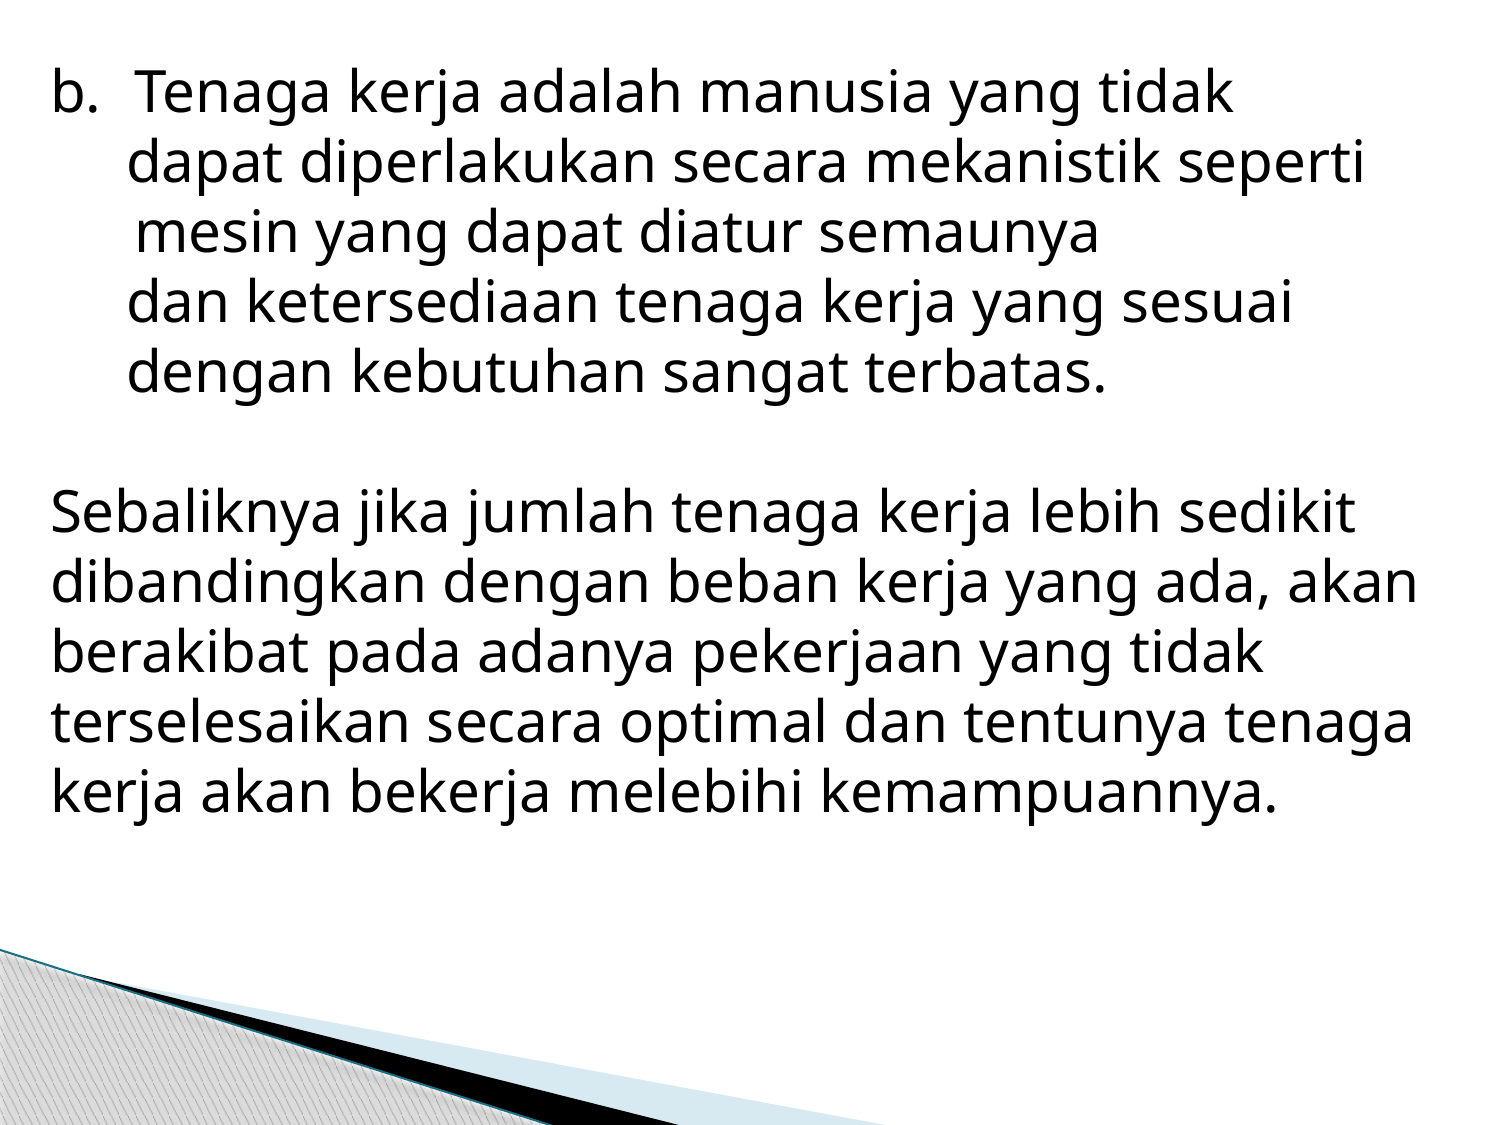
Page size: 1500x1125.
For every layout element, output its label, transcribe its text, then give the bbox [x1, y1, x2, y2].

text_box Tenaga kerja adalah manusia yang tidak dapat diperlakukan secara mekanistik seperti mesin yang dapat diatur semaunya dan ketersediaan tenaga kerja yang sesuai dengan kebutuhan sangat terbatas. Sebaliknya jika jumlah tenaga kerja lebih sedikit dibandingkan dengan beban kerja yang ada, akan berakibat pada adanya pekerjaan yang tidak terselesaikan secara optimal dan tentunya tenaga kerja akan bekerja melebihi kemampuannya. [35, 46, 1442, 832]
